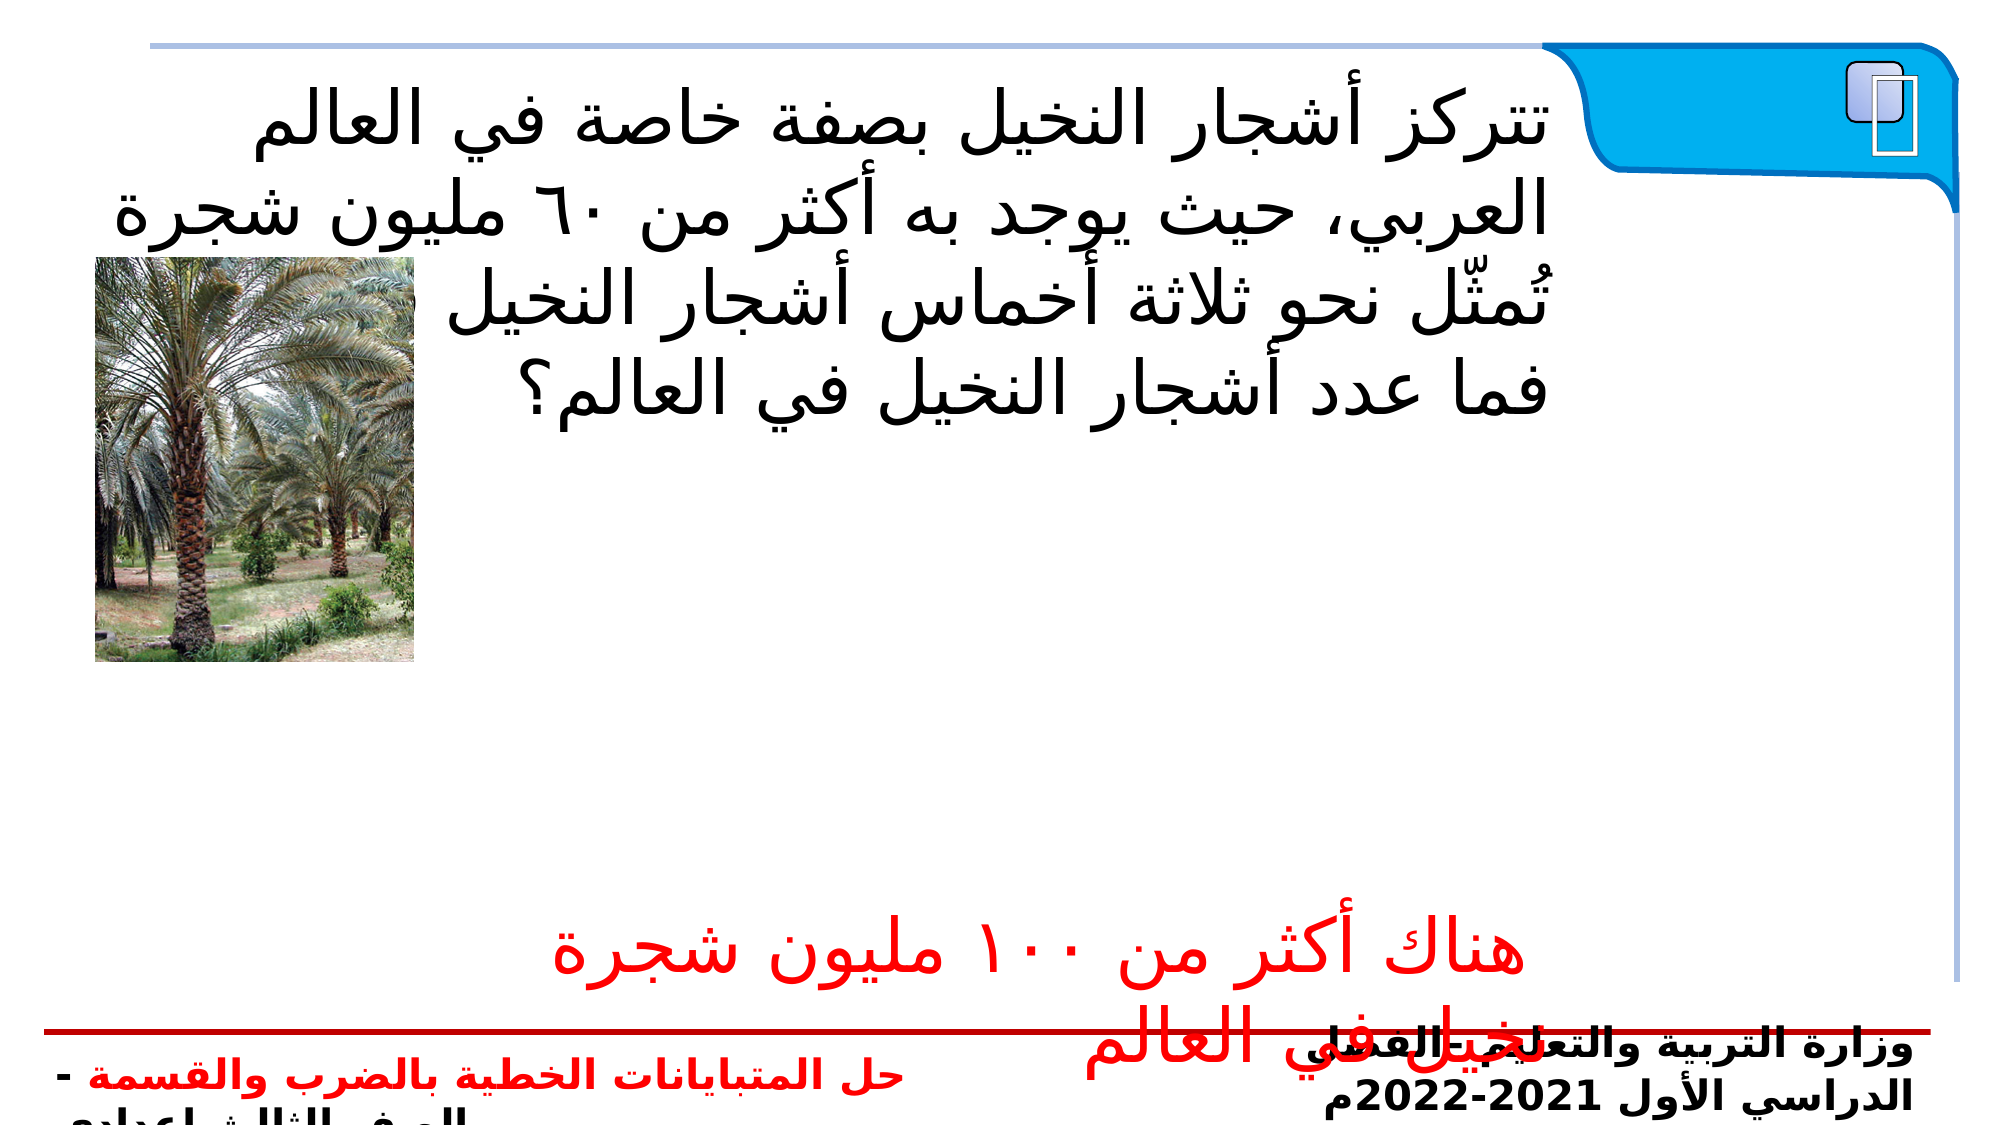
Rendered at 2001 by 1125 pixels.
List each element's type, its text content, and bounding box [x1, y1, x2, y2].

text_box هناك أكثر من ١٠٠ مليون شجرة نخيل في العالم [482, 982, 1567, 1085]
text_box تتركز أشجار النخيل بصفة خاصة في العالم العربي، حيث يوجد به أكثر من ٦٠ مليون شجرة تُمثّل نحو ثلاثة أخماس أشجار النخيل في العالم. فما عدد أشجار النخيل في العالم؟ [62, 62, 149, 437]
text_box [149, 40, 1957, 982]
picture [95, 257, 414, 662]
